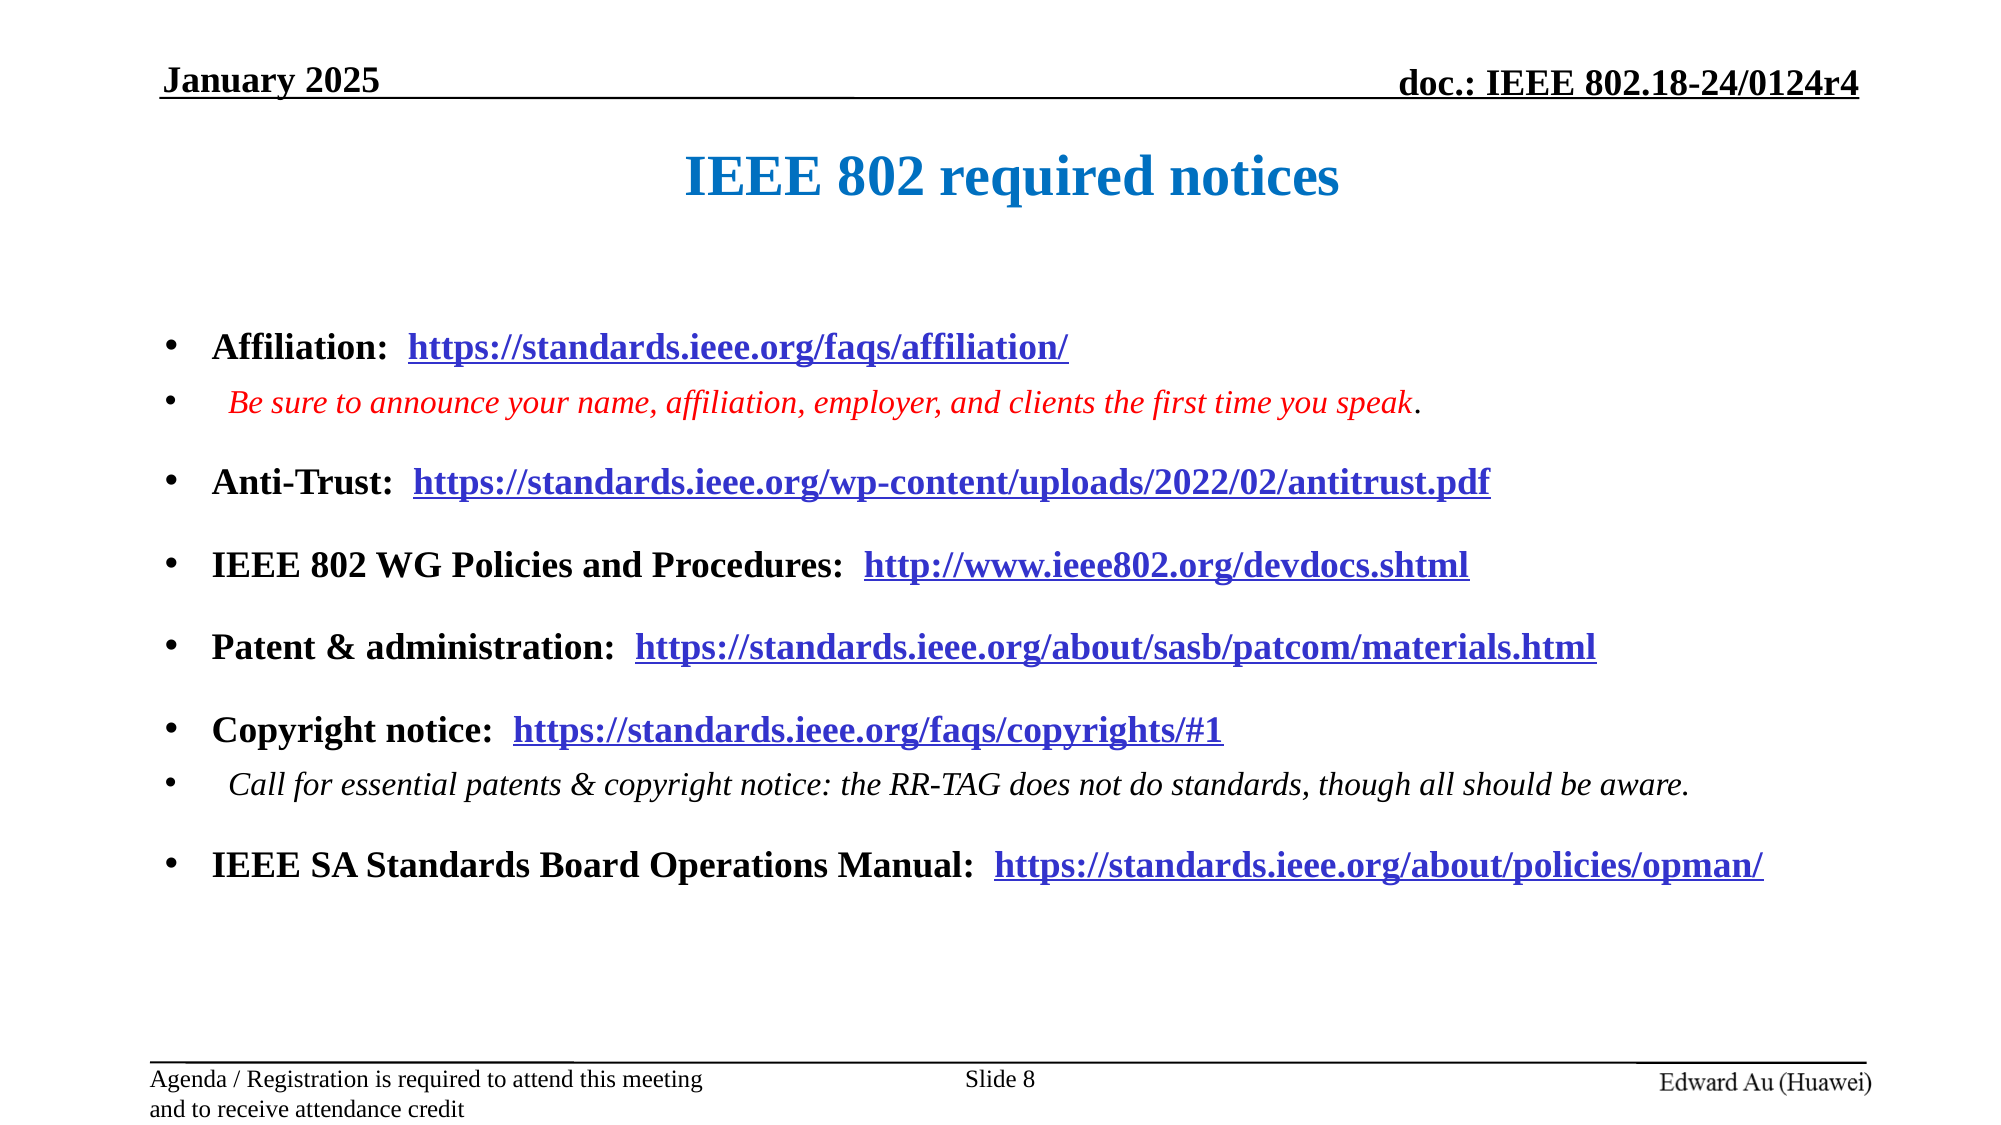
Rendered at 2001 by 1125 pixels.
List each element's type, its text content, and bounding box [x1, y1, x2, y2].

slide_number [162, 54, 526, 99]
title IEEE 802 required notices [162, 99, 1864, 246]
text_box Affiliation: https://standards.ieee.org/faqs/affiliation/ Be sure to announce your name, affiliation, employer, and clients the first time you speak. Anti-Trust: https://standards.ieee.org/wp-content/uploads/2022/02/antitrust.pdf IEEE 802 WG Policies and Procedures: http://www.ieee802.org/devdocs.shtml Patent & administration: https://standards.ieee.org/about/sasb/patcom/materials.html Copyright notice: https://standards.ieee.org/faqs/copyrights/#1 Call for essential patents & copyright notice: the RR-TAG does not do standards, though all should be aware. IEEE SA Standards Board Operations Manual: https://standards.ieee.org/about/policies/opman/ [149, 262, 1875, 1028]
slide_number Slide 8 [925, 1061, 1076, 1123]
picture [1174, 1058, 1887, 1113]
